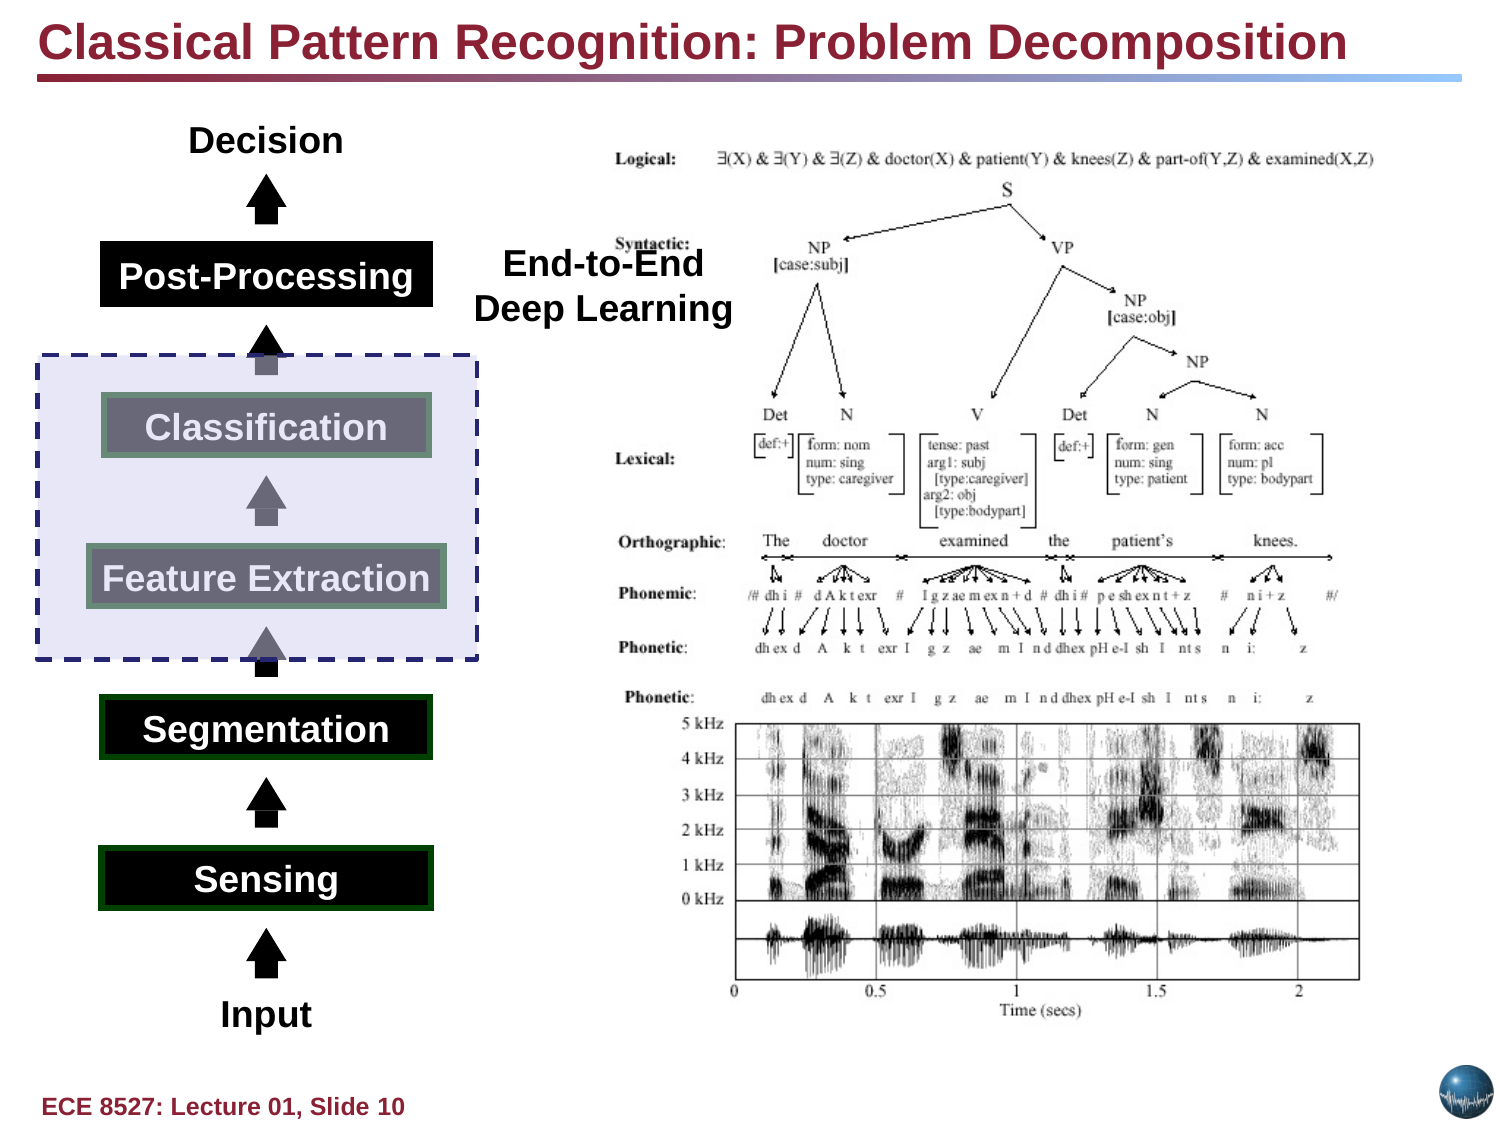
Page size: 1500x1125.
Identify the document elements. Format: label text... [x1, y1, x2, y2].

text_box [35, 353, 83, 662]
text_box Classical Pattern Recognition: Problem Decomposition [37, 9, 1463, 70]
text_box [88, 116, 444, 1035]
picture [583, 124, 1388, 1048]
text_box End-to-End Deep Learning [457, 231, 578, 337]
text_box [448, 353, 479, 662]
picture [1439, 1065, 1494, 1119]
